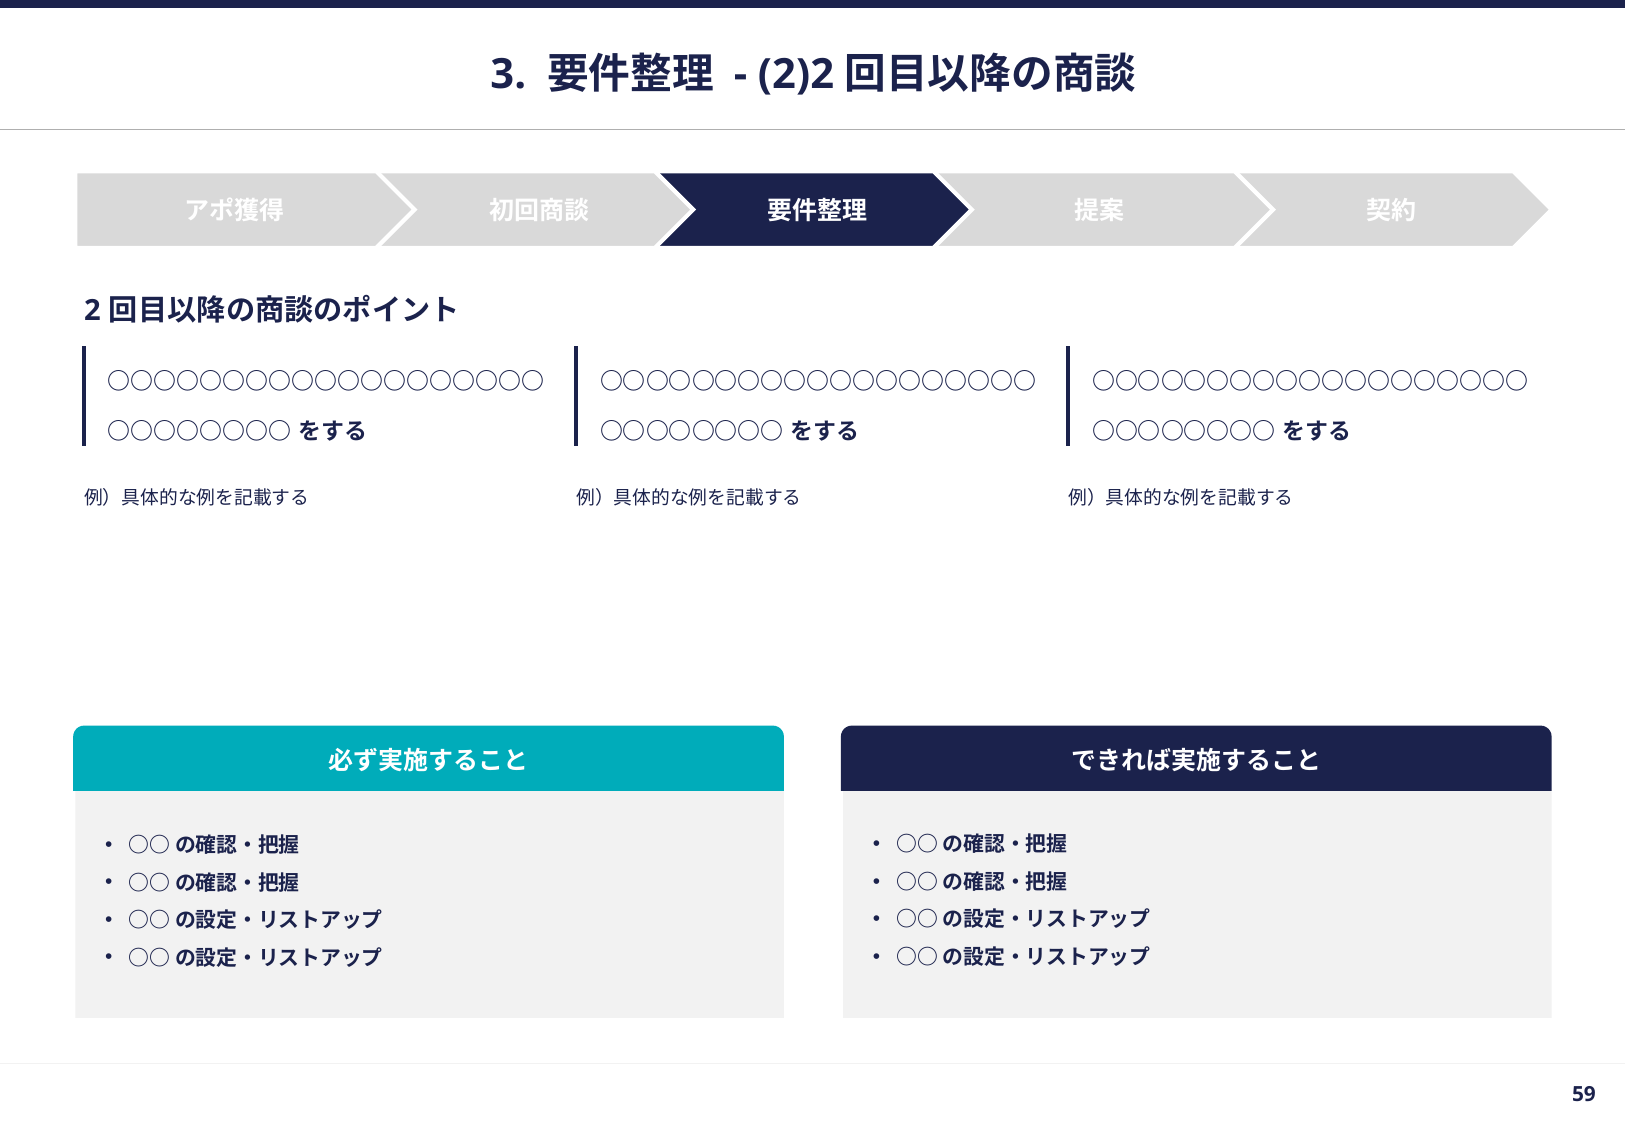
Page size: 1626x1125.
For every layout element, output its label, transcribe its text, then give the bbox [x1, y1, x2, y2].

text_box [75, 793, 784, 1018]
text_box 初回商談 [420, 179, 658, 239]
table_cell ○○○○○○○○○○○○○○○○○○○○○○○○○○○をする [578, 346, 1066, 446]
text_box ○○の確認・把握 ○○の確認・把握 ○○の設定・リストアップ ○○の設定・リストアップ [99, 811, 761, 989]
text_box [935, 171, 1273, 248]
table_cell ○○○○○○○○○○○○○○○○○○○○○○○○○○○をする [1070, 346, 1561, 446]
table_cell ○○○○○○○○○○○○○○○○○○○○○○○○○○○をする [86, 346, 574, 446]
title 3. 要件整理 - (2)2回目以降の商談 [75, 39, 1552, 105]
table_cell 例）具体的な例を記載する [84, 446, 576, 522]
table_header 2回目以降の商談のポイント [84, 286, 1561, 346]
text_box [75, 171, 415, 248]
text_box できれば実施すること [838, 723, 1554, 793]
text_box [656, 171, 972, 248]
text_box 必ず実施すること [71, 723, 787, 793]
table_cell 例）具体的な例を記載する [1068, 446, 1561, 522]
text_box [377, 171, 694, 248]
text_box [843, 793, 1552, 1018]
text_box アポ獲得 [85, 179, 384, 239]
text_box 提案 [980, 179, 1218, 239]
text_box ○○の確認・把握 ○○の確認・把握 ○○の設定・リストアップ ○○の設定・リストアップ [866, 811, 1529, 989]
text_box 要件整理 [699, 179, 937, 239]
text_box 契約 [1273, 179, 1511, 239]
slide_number 58 [1334, 1065, 1625, 1125]
table_cell 例）具体的な例を記載する [576, 446, 1068, 522]
text_box [1236, 171, 1552, 248]
